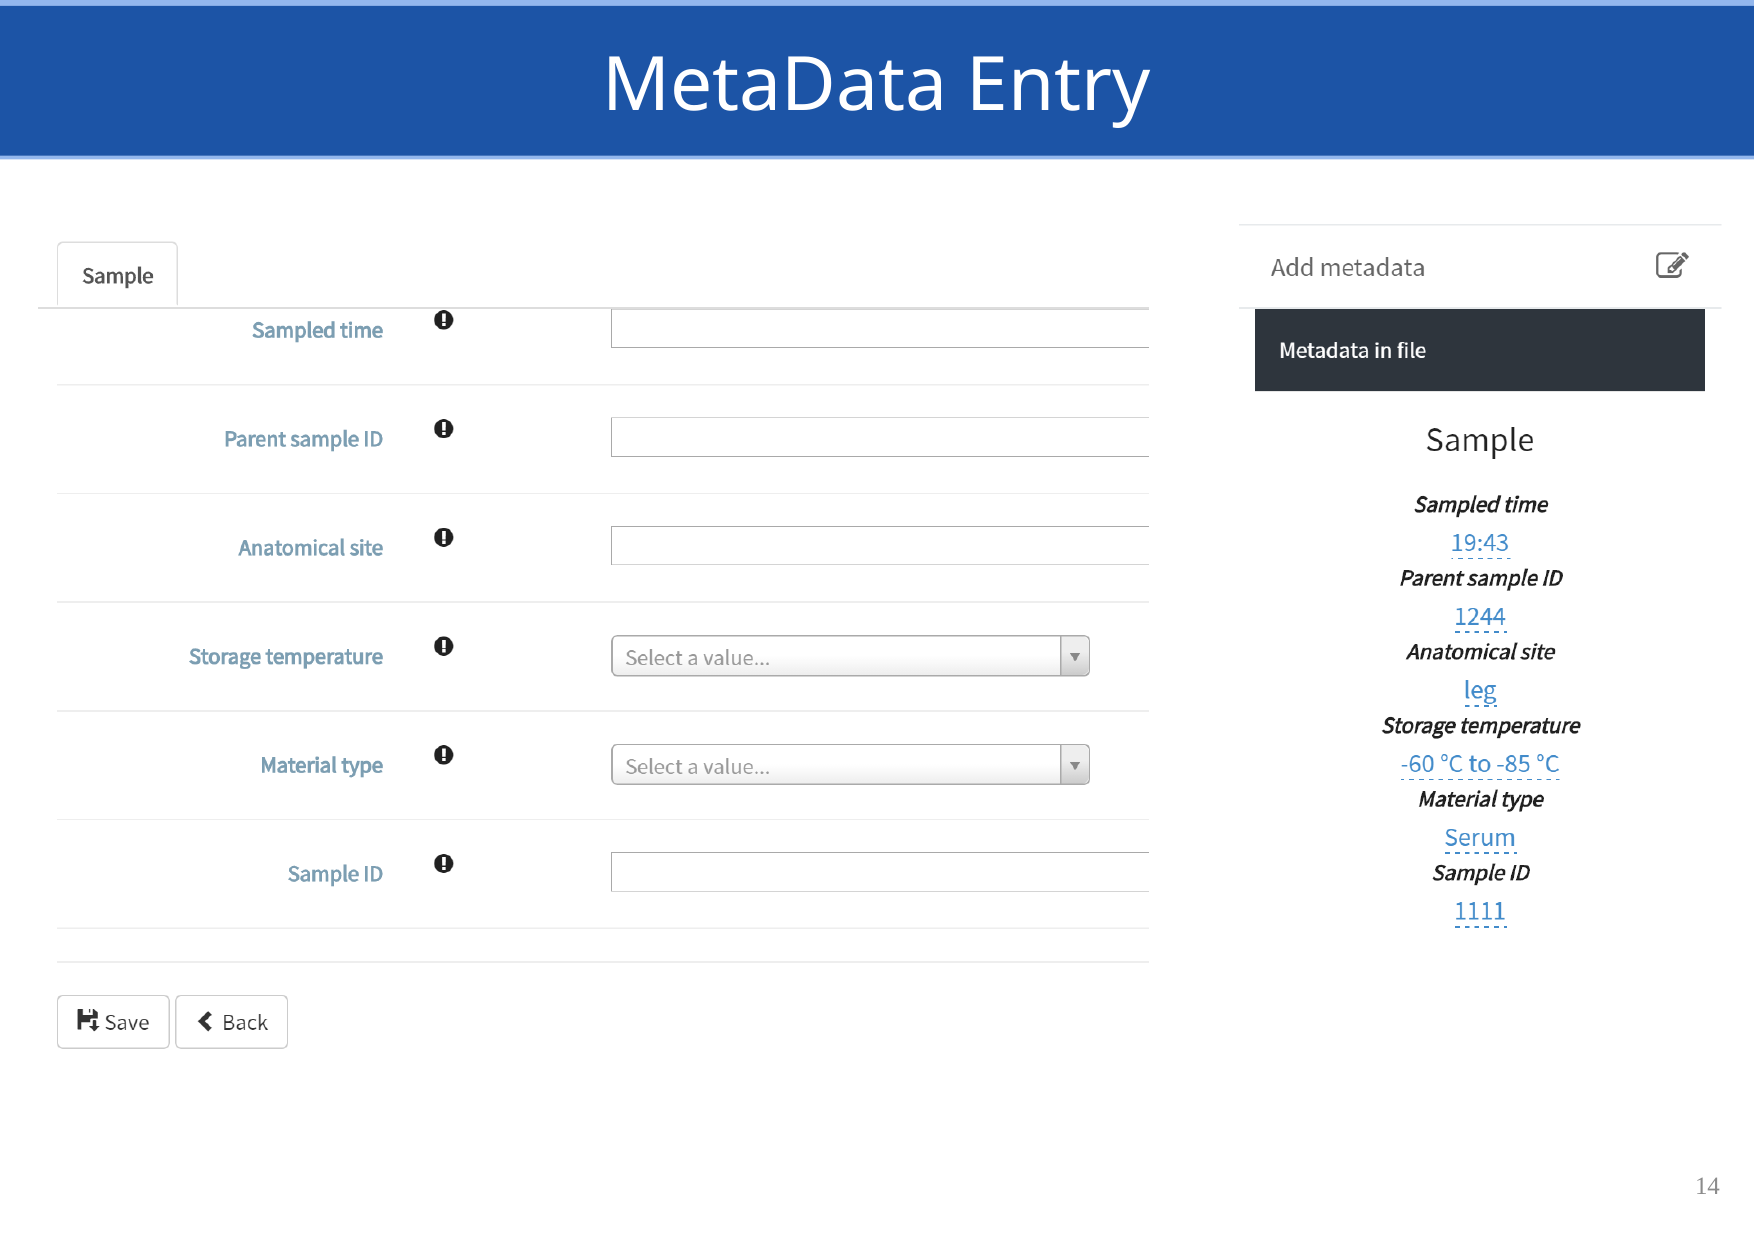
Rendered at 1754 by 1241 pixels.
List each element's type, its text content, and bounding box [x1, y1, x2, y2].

slide_number 14 [1325, 1151, 1735, 1218]
title MetaData Entry [0, 5, 1754, 156]
picture [37, 218, 1149, 1055]
picture [1231, 215, 1723, 969]
